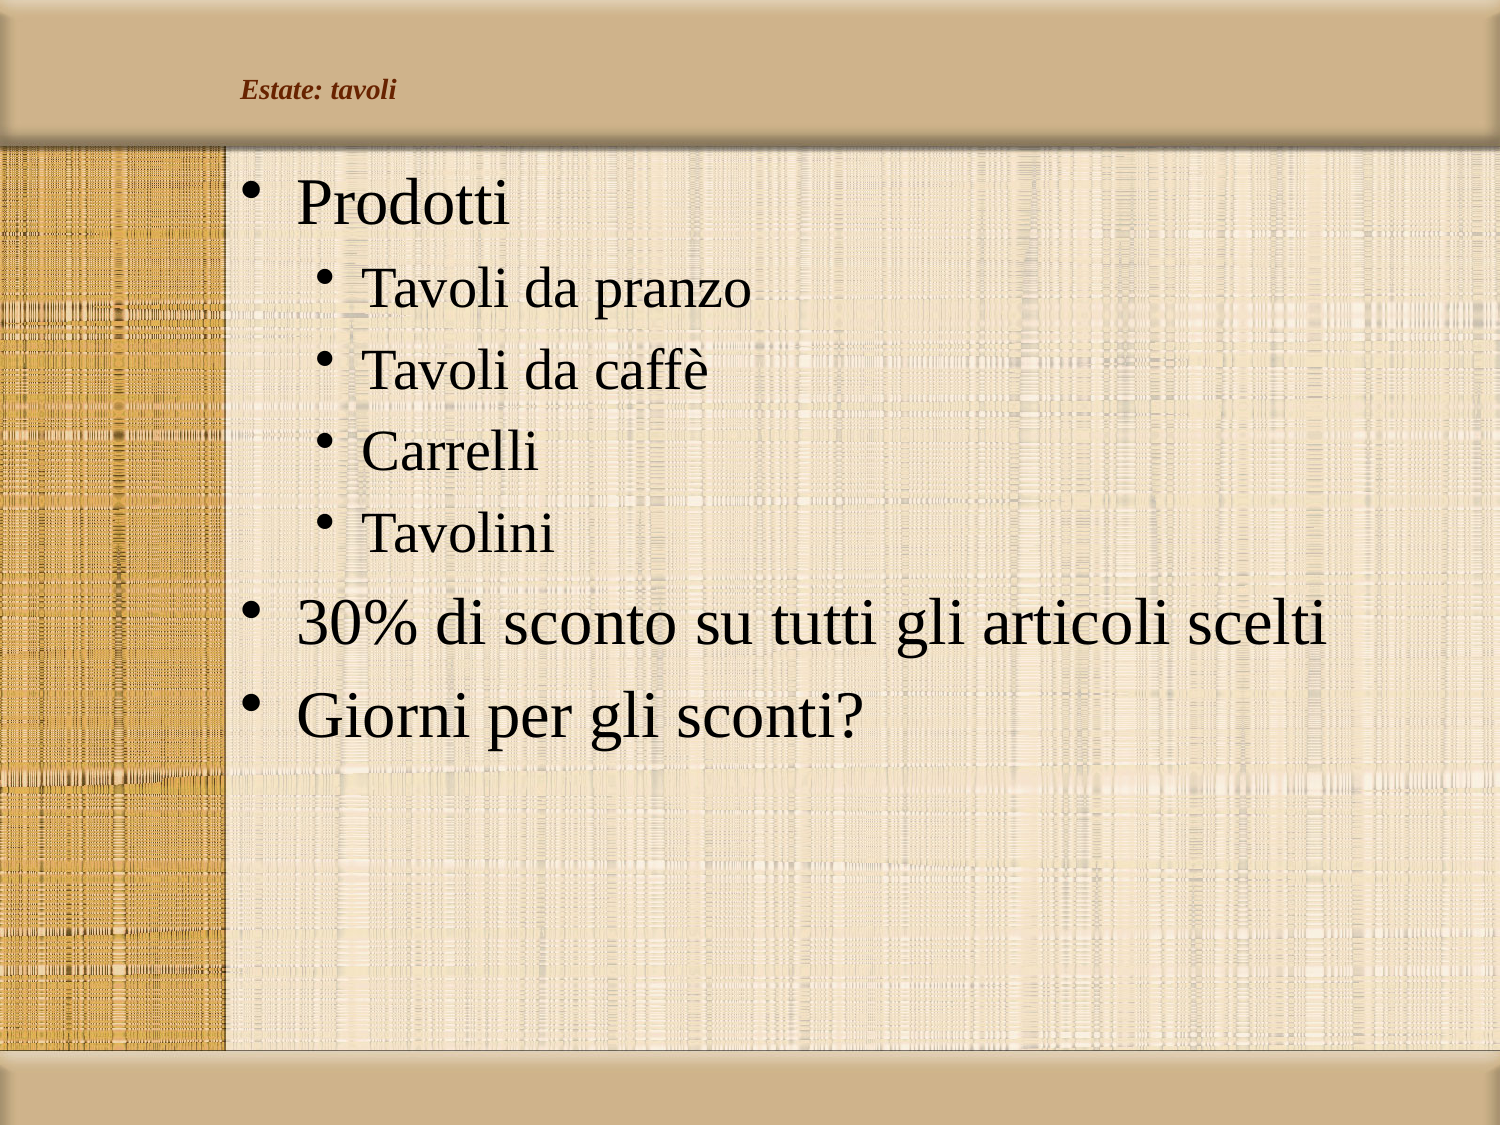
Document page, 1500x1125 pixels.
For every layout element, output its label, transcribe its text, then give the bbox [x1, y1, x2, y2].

list Prodotti Tavoli da pranzo Tavoli da caffè Carrelli Tavolini 30% di sconto su tutti gli articoli scelti Giorni per gli sconti? [224, 149, 1488, 1051]
picture [0, 0, 1500, 1125]
title Estate: tavoli [224, 62, 1500, 113]
